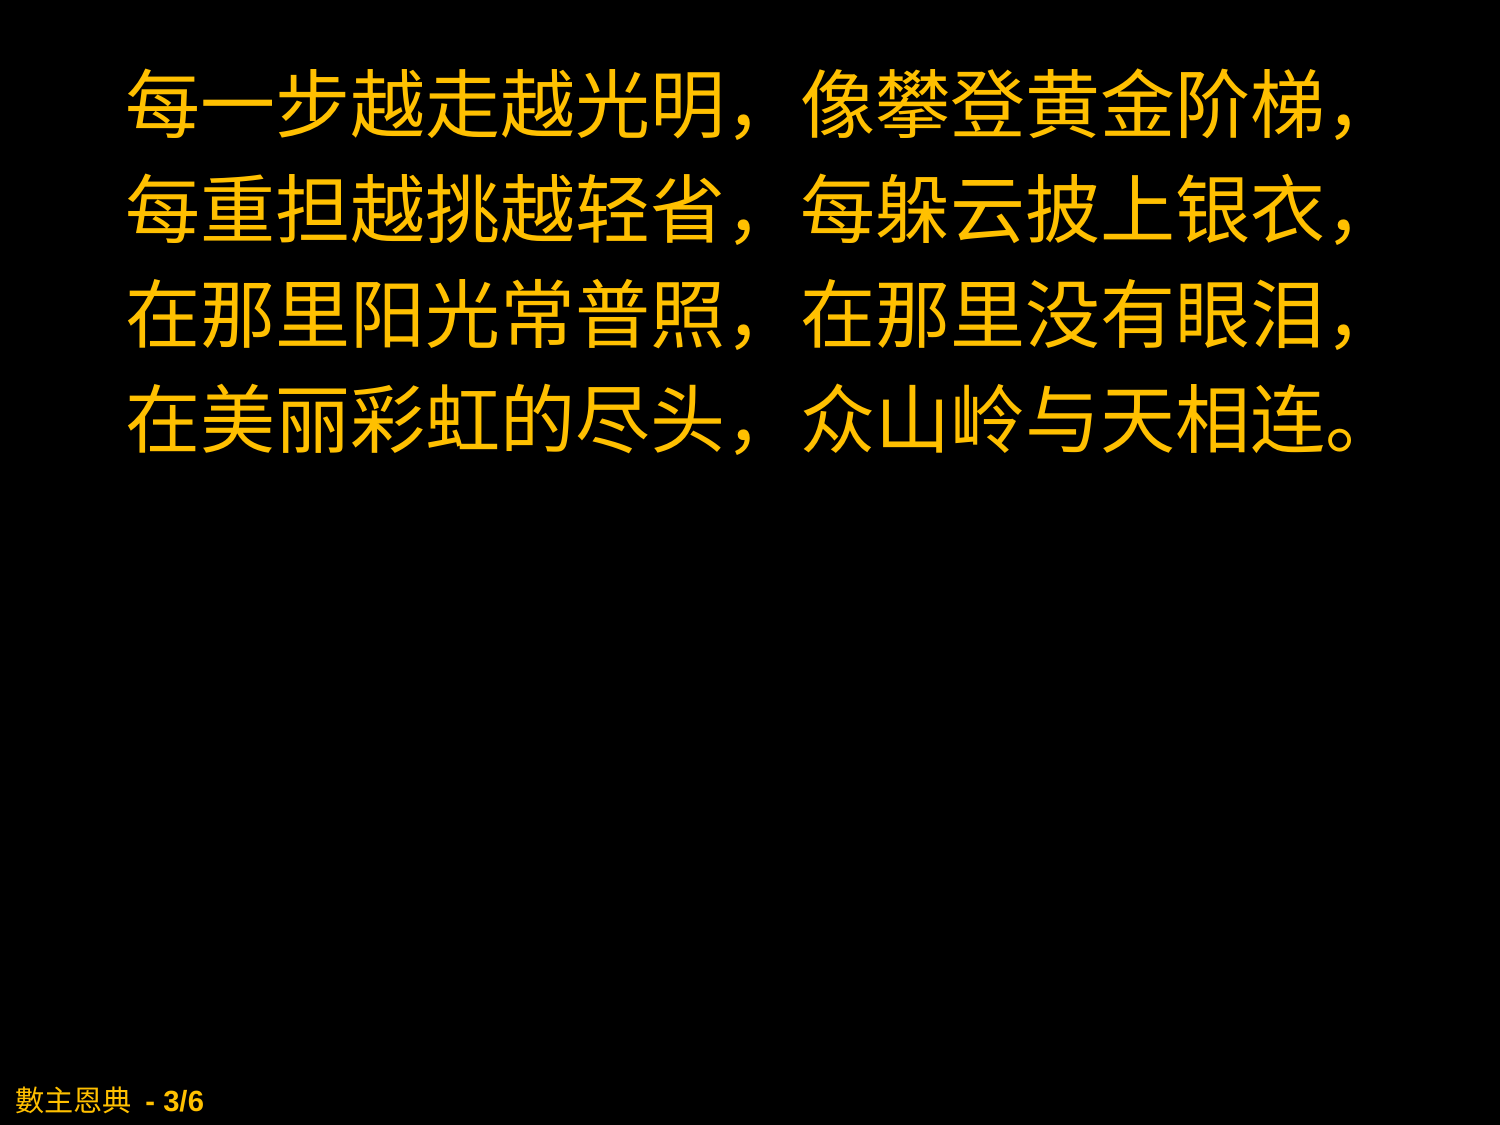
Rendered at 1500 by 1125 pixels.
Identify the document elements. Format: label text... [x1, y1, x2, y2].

list 每一步越走越光明，像攀登黄金阶梯， 每重担越挑越轻省，每躲云披上银衣， 在那里阳光常普照，在那里没有眼泪， 在美丽彩虹的尽头，众山岭与天相连。 [75, 50, 1450, 1024]
title 數主恩典 - 3/6 [0, 1074, 900, 1125]
